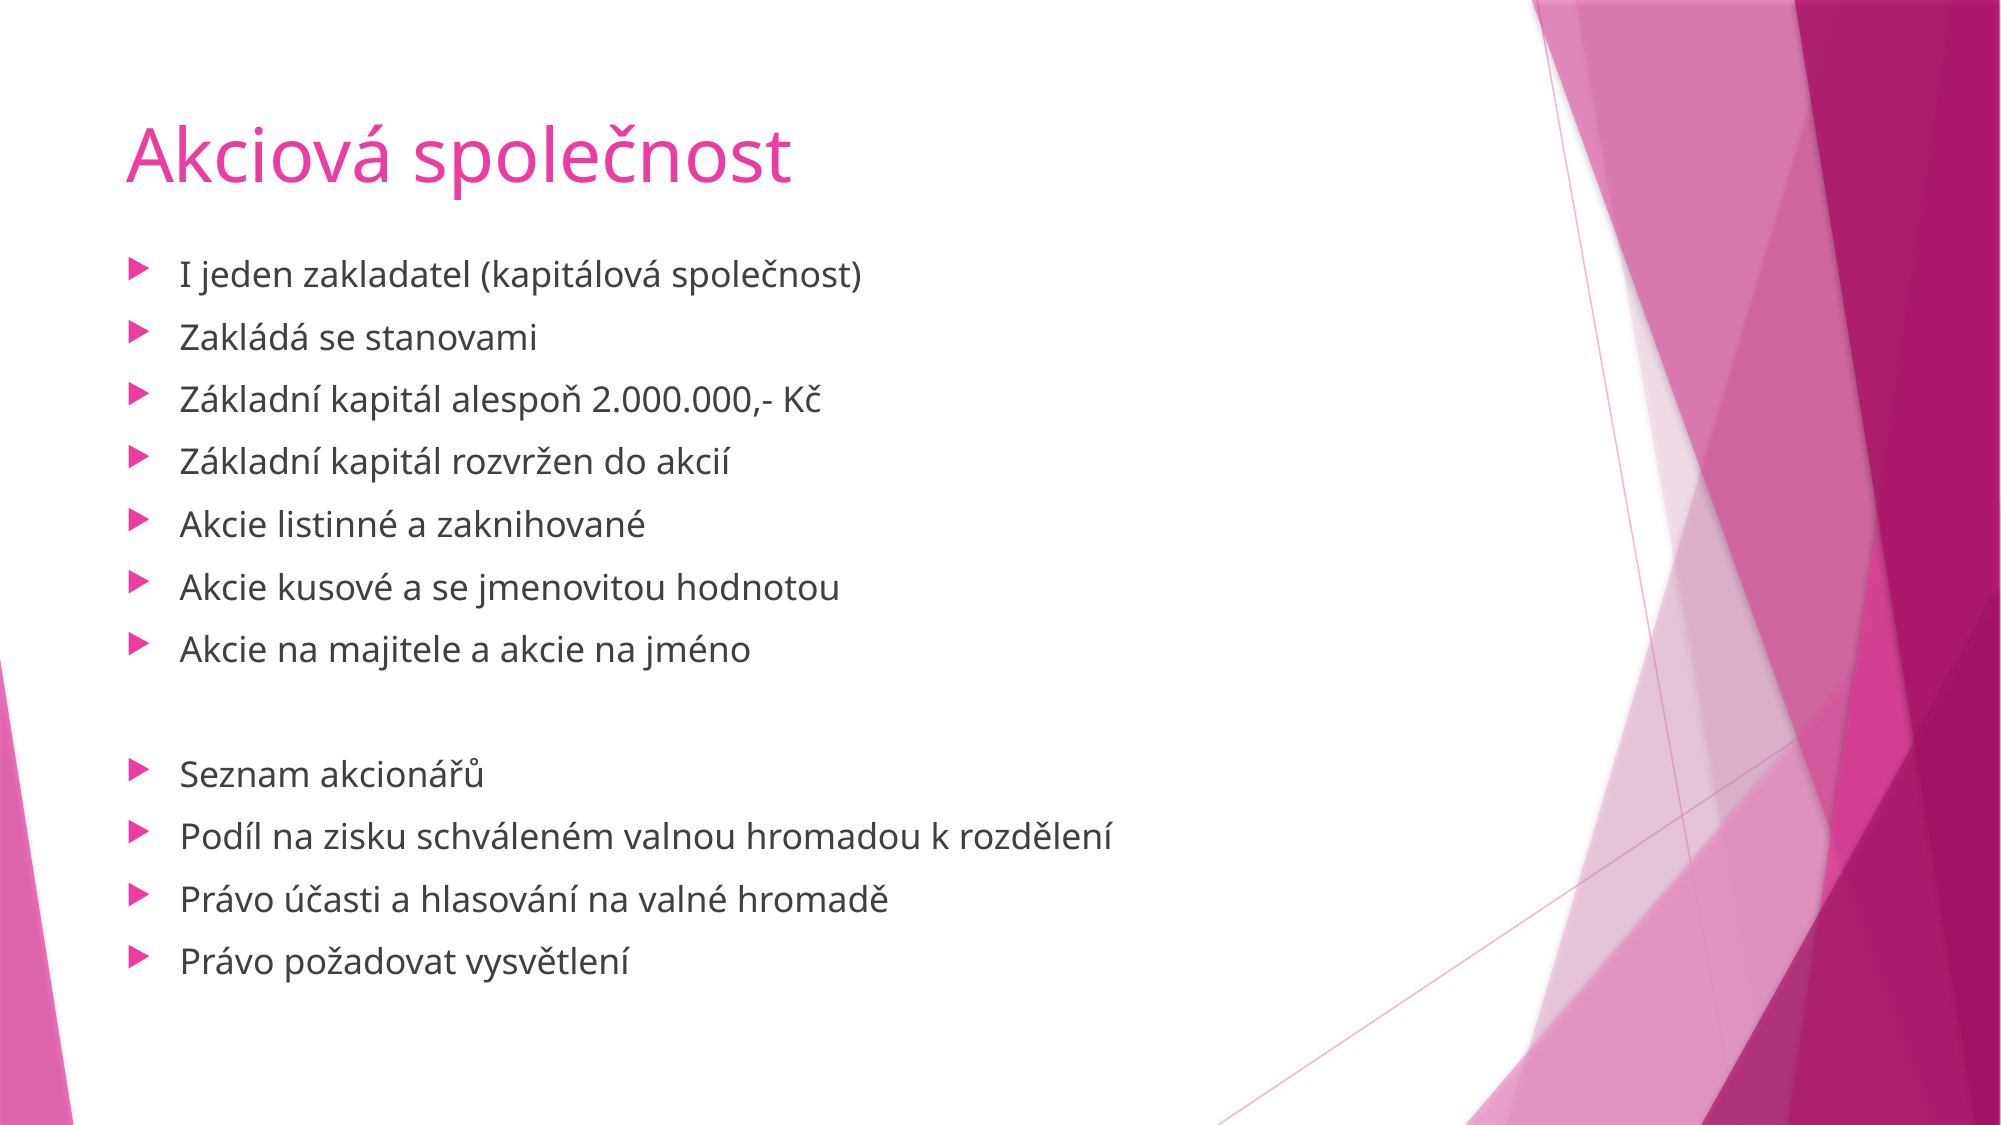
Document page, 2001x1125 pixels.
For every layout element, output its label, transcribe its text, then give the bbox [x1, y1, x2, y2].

title Akciová společnost [111, 99, 1522, 228]
list I jeden zakladatel (kapitálová společnost) Zakládá se stanovami Základní kapitál alespoň 2.000.000,- Kč Základní kapitál rozvržen do akcií Akcie listinné a zaknihované Akcie kusové a se jmenovitou hodnotou Akcie na majitele a akcie na jméno Seznam akcionářů Podíl na zisku schváleném valnou hromadou k rozdělení Právo účasti a hlasování na valné hromadě Právo požadovat vysvětlení [111, 244, 1522, 991]
